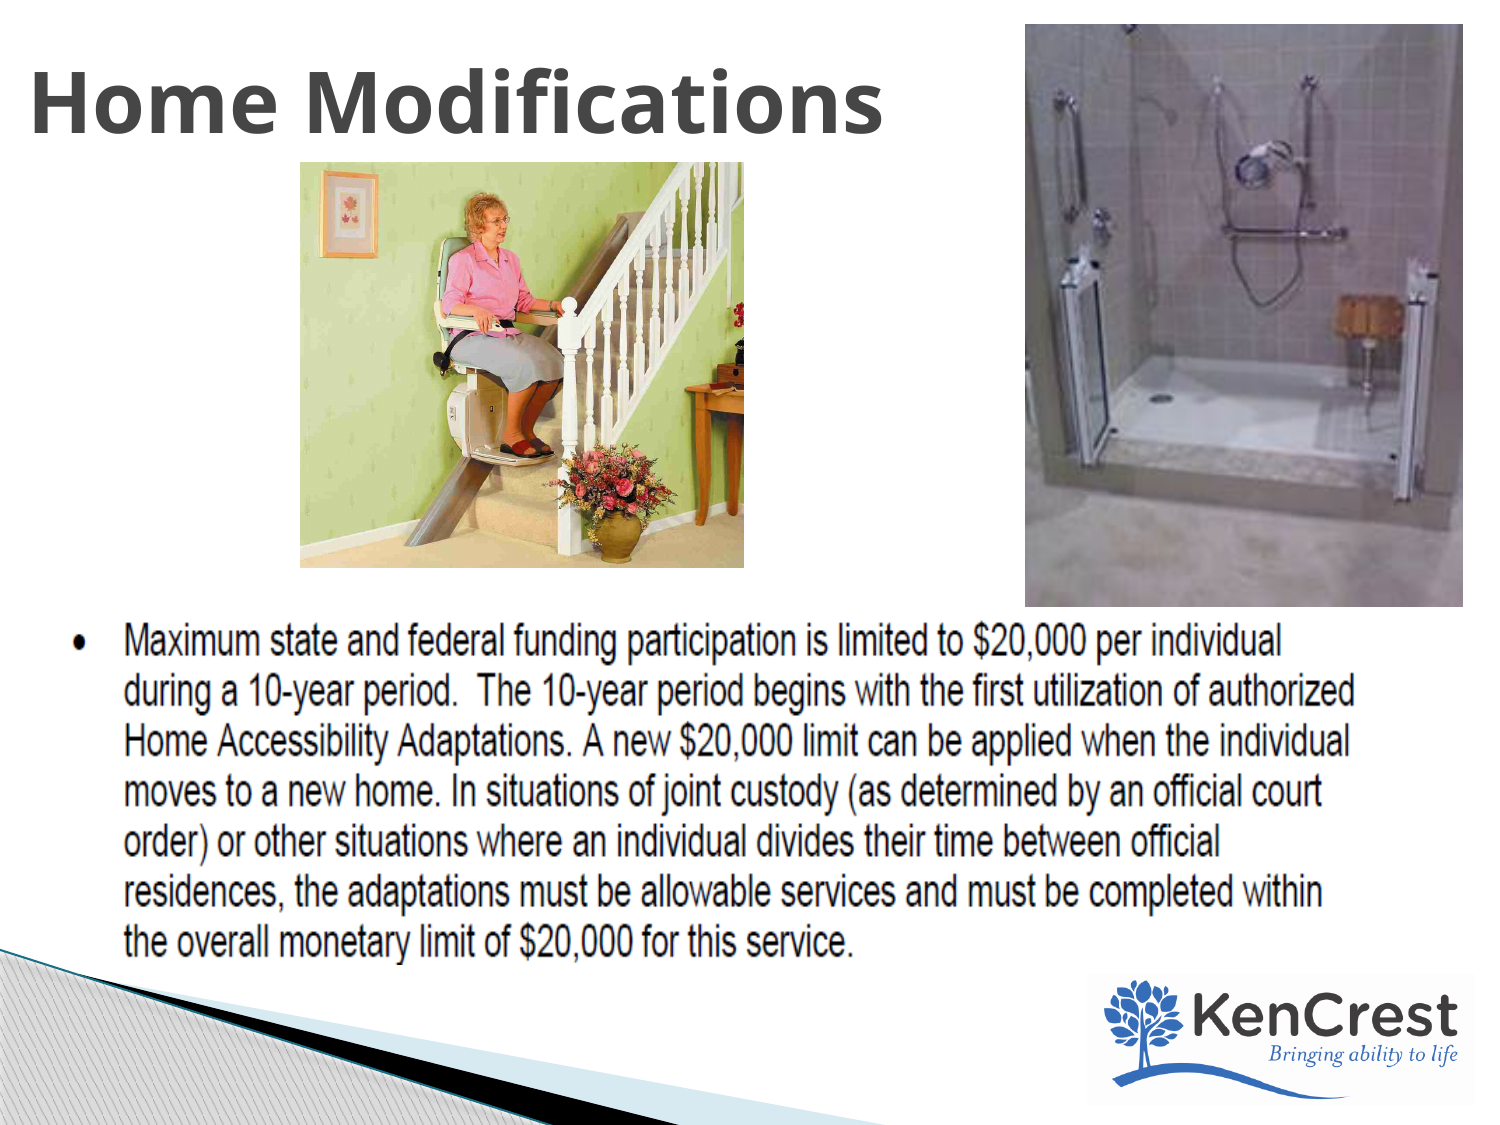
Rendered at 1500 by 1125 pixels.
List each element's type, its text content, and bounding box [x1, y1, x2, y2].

title Home Modifications [12, 5, 1363, 193]
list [49, 601, 1401, 965]
picture [1087, 974, 1476, 1106]
picture [299, 162, 744, 569]
picture [1024, 24, 1463, 607]
